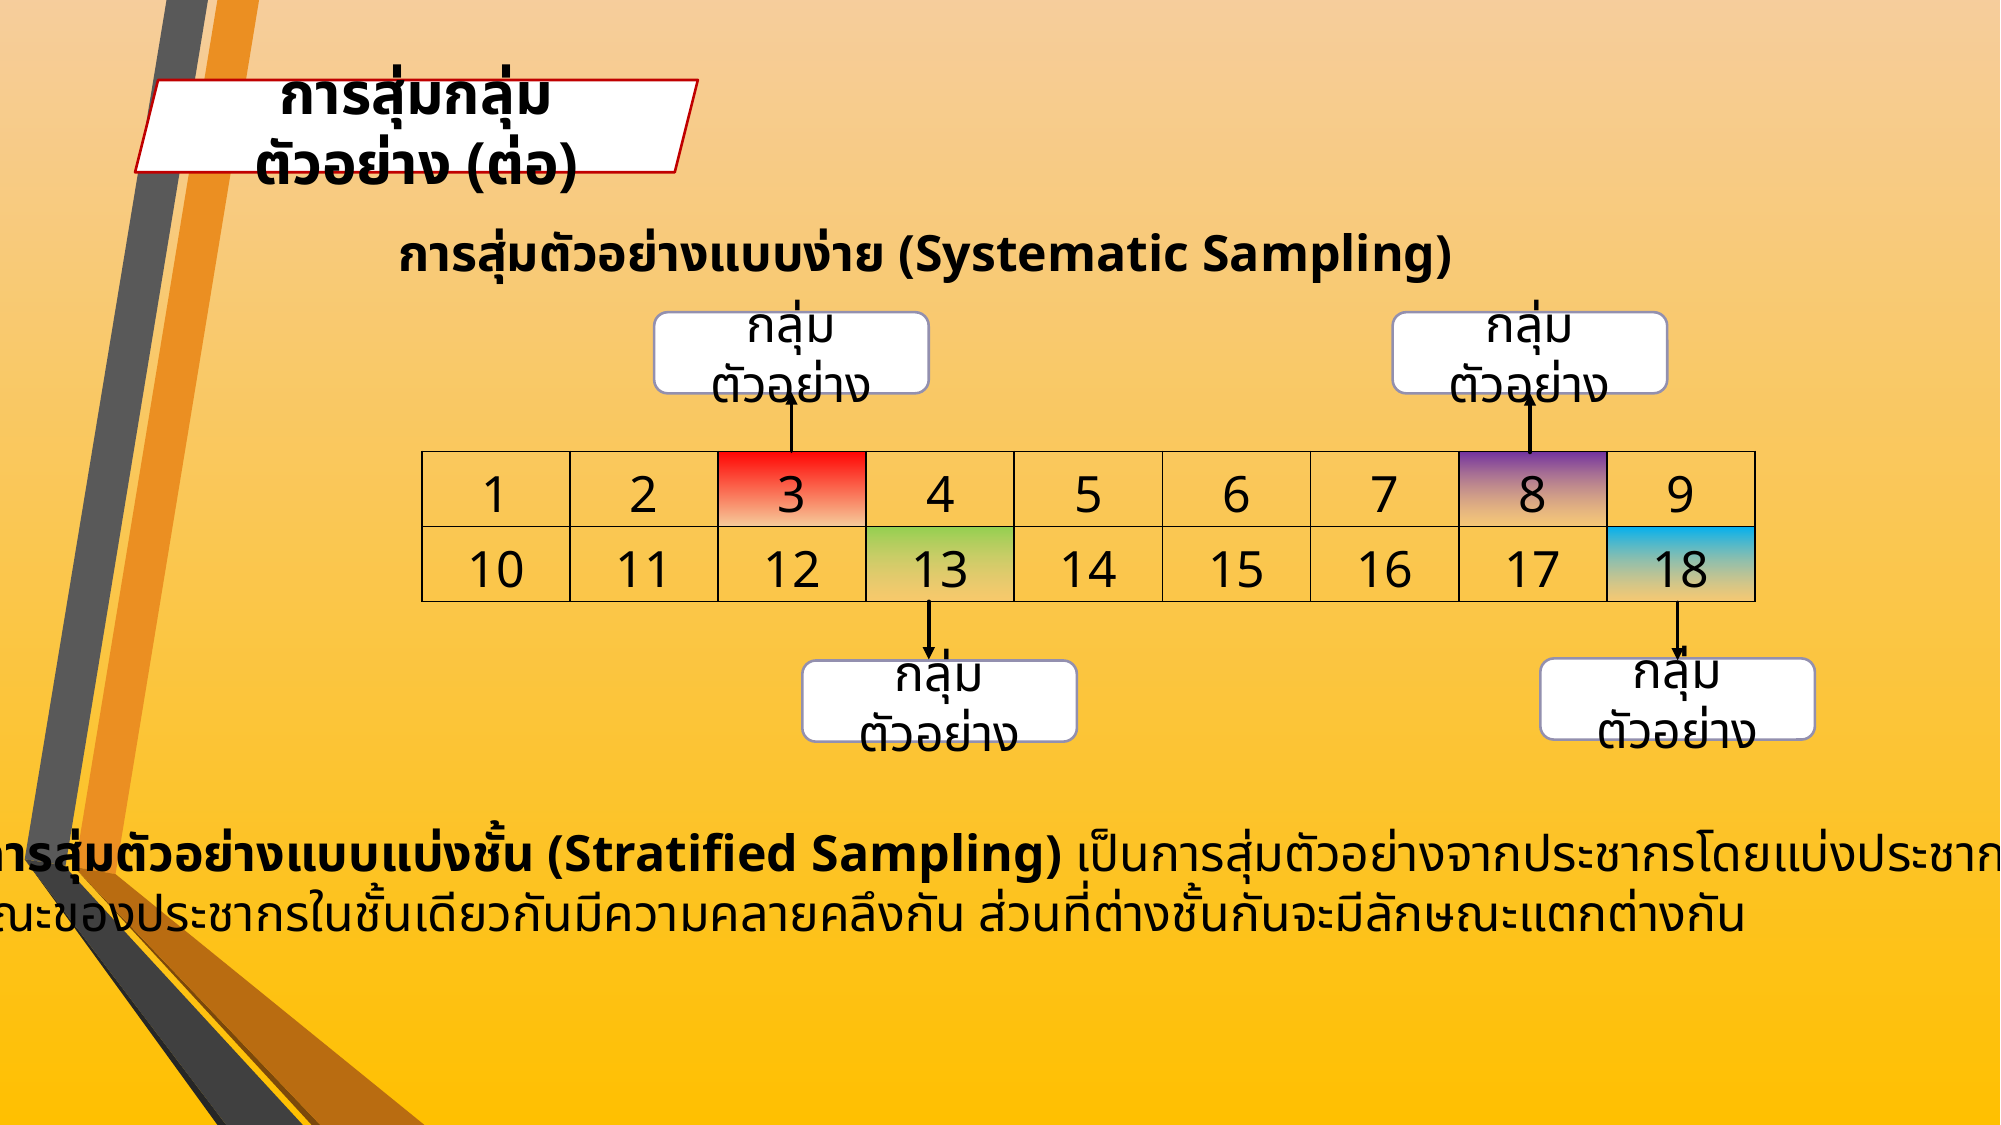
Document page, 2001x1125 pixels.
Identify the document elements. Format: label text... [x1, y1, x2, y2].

table_header 2 [571, 452, 717, 526]
table_header 8 [1460, 452, 1606, 526]
table_cell 11 [571, 527, 717, 601]
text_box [947, 743, 968, 751]
table_cell 16 [1311, 527, 1458, 601]
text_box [1000, 743, 1015, 750]
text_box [919, 743, 939, 751]
text_box กลุ่มตัวอย่าง [801, 659, 1079, 743]
table_cell 12 [719, 527, 865, 601]
text_box กลุ่มตัวอย่าง [652, 310, 931, 395]
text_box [1738, 741, 1752, 747]
table_cell 10 [423, 527, 569, 601]
table_header 9 [1608, 452, 1754, 526]
table_header 1 [423, 452, 569, 526]
table_cell 13 [867, 527, 1013, 601]
table_header 6 [1163, 452, 1310, 526]
table_cell 14 [1015, 527, 1162, 601]
table_cell 15 [1163, 527, 1310, 601]
text_box กลุ่มตัวอย่าง [1539, 657, 1817, 741]
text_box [1685, 741, 1706, 748]
text_box การสุ่มตัวอย่างแบบแบ่งชั้น (Stratified Sampling) เป็นการสุ่มตัวอย่างจากประชากรโดยแบ่งประชากรออกเป็นชั้น ๆ โดยลักษณะของประชากรในชั้นเดียวกันมีความคลายคลึงกัน ส่วนที่ต่างชั้นกันจะมีลักษณะแตกต่างกัน [0, 813, 2000, 949]
table_header 3 [719, 452, 865, 526]
table_header 4 [867, 452, 1013, 526]
table_header 7 [1311, 452, 1458, 526]
table_cell 18 [1608, 527, 1754, 601]
text_box กลุ่มตัวอย่าง [1391, 310, 1669, 395]
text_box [1656, 741, 1676, 748]
text_box การสุ่มกลุ่มตัวอย่าง (ต่อ) [133, 78, 700, 174]
text_box การสุ่มตัวอย่างแบบง่าย (Systematic Sampling) [233, 214, 1944, 290]
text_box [1601, 741, 1613, 748]
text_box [863, 743, 875, 751]
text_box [893, 743, 910, 751]
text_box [1631, 741, 1647, 748]
table_header 5 [1015, 452, 1162, 526]
table_cell 17 [1460, 527, 1606, 601]
